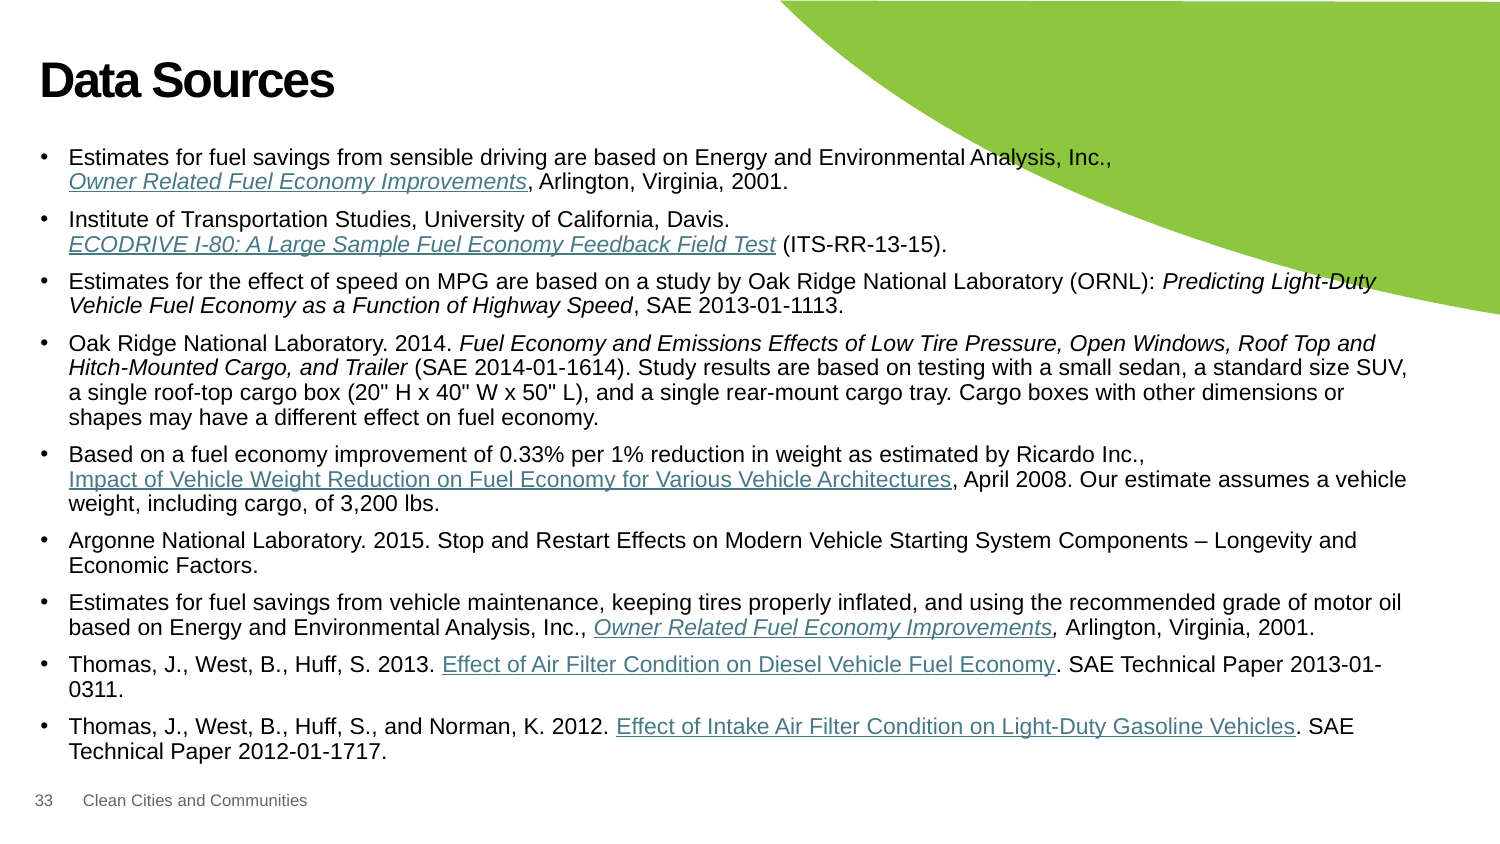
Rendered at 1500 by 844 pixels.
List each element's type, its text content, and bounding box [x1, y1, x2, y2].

title Data Sources [39, 0, 928, 164]
footer Clean Cities and Communities [69, 782, 544, 828]
list Estimates for fuel savings from sensible driving are based on Energy and Environmental Analysis, Inc., Owner Related Fuel Economy Improvements, Arlington, Virginia, 2001. Institute of Transportation Studies, University of California, Davis. ECODRIVE I-80: A Large Sample Fuel Economy Feedback Field Test (ITS-RR-13-15). Estimates for the effect of speed on MPG are based on a study by Oak Ridge National Laboratory (ORNL): Predicting Light-Duty Vehicle Fuel Economy as a Function of Highway Speed, SAE 2013-01-1113. Oak Ridge National Laboratory. 2014. Fuel Economy and Emissions Effects of Low Tire Pressure, Open Windows, Roof Top and Hitch-Mounted Cargo, and Trailer (SAE 2014-01-1614). Study results are based on testing with a small sedan, a standard size SUV, a single roof-top cargo box (20" H x 40" W x 50" L), and a single rear-mount cargo tray. Cargo boxes with other dimensions or shapes may have a different effect on fuel economy. Based on a fuel economy improvement of 0.33% per 1% reduction in weight as estimated by Ricardo Inc., Impact of Vehicle Weight Reduction on Fuel Economy for Various Vehicle Architectures, April 2008. Our estimate assumes a vehicle weight, including cargo, of 3,200 lbs. Argonne National Laboratory. 2015. Stop and Restart Effects on Modern Vehicle Starting System Components – Longevity and Economic Factors. Estimates for fuel savings from vehicle maintenance, keeping tires properly inflated, and using the recommended grade of motor oil based on Energy and Environmental Analysis, Inc., Owner Related Fuel Economy Improvements, Arlington, Virginia, 2001. Thomas, J., West, B., Huff, S. 2013. Effect of Air Filter Condition on Diesel Vehicle Fuel Economy. SAE Technical Paper 2013-01-0311. Thomas, J., West, B., Huff, S., and Norman, K. 2012. Effect of Intake Air Filter Condition on Light-Duty Gasoline Vehicles. SAE Technical Paper 2012-01-1717. [40, 145, 1420, 769]
slide_number 33 [10, 782, 69, 828]
